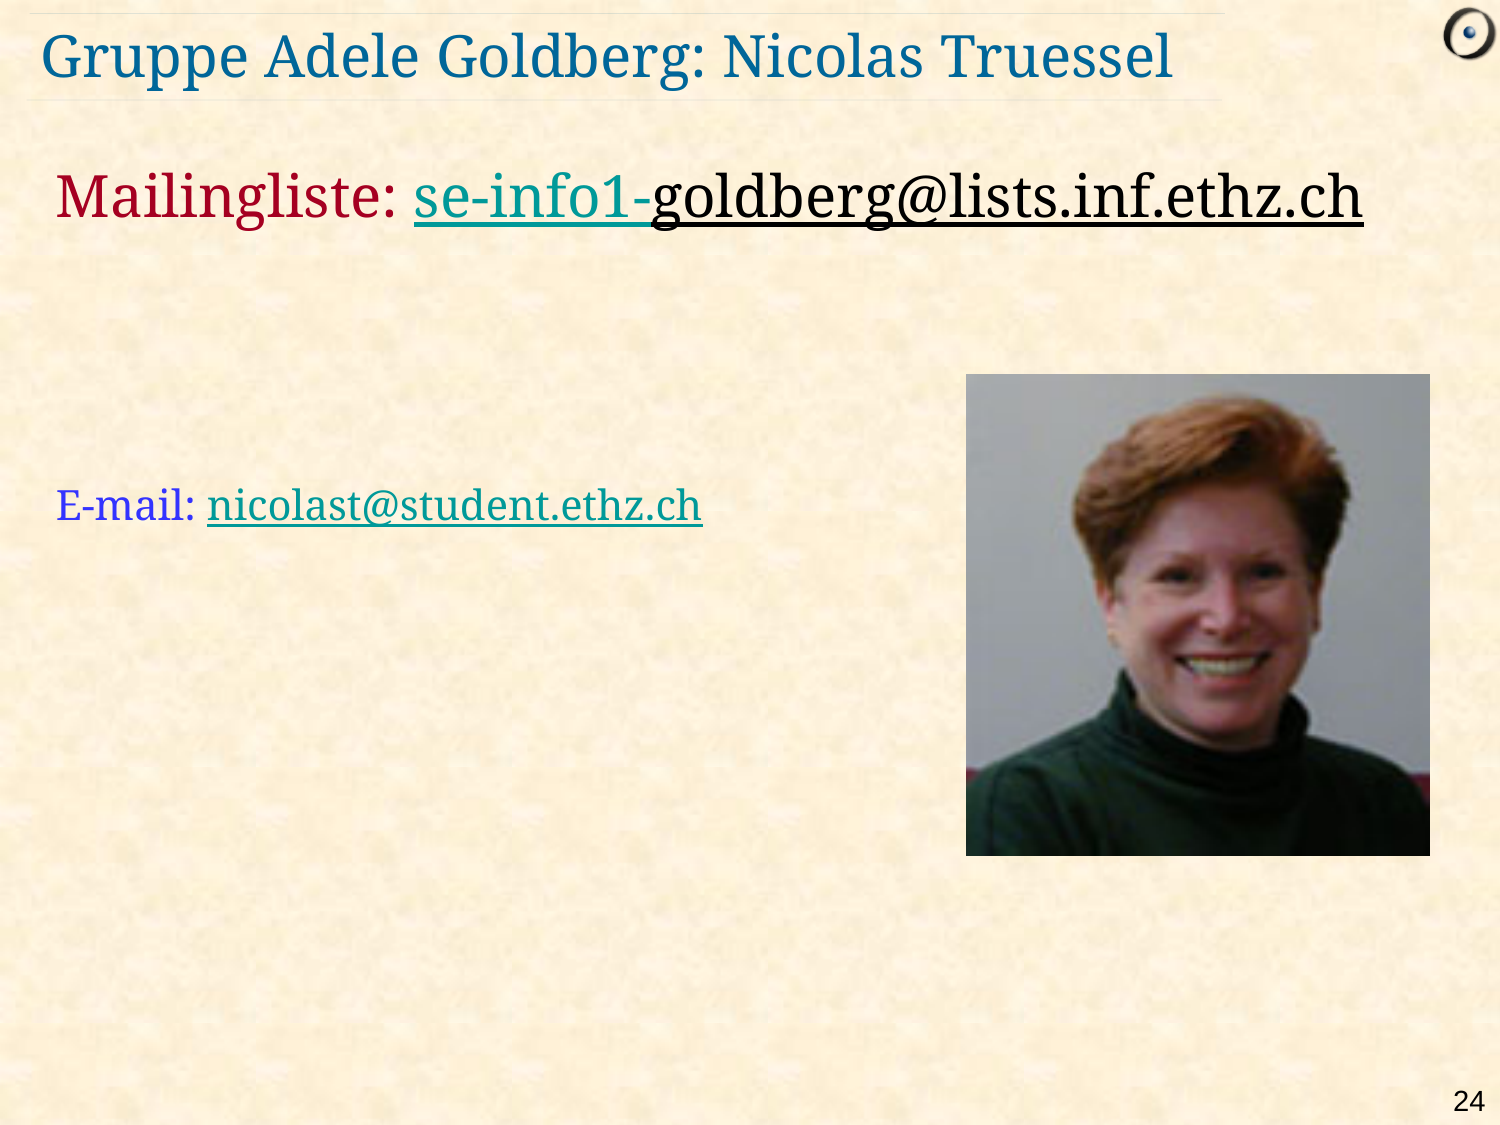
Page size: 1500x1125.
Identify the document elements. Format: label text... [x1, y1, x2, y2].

title Gruppe Adele Goldberg: Nicolas Truessel [40, 18, 1344, 91]
text_box Mailingliste: se-info1-goldberg@lists.inf.ethz.ch [40, 152, 1408, 247]
list E-mail: nicolast@student.ethz.ch [40, 471, 950, 837]
picture [0, 0, 1500, 1125]
